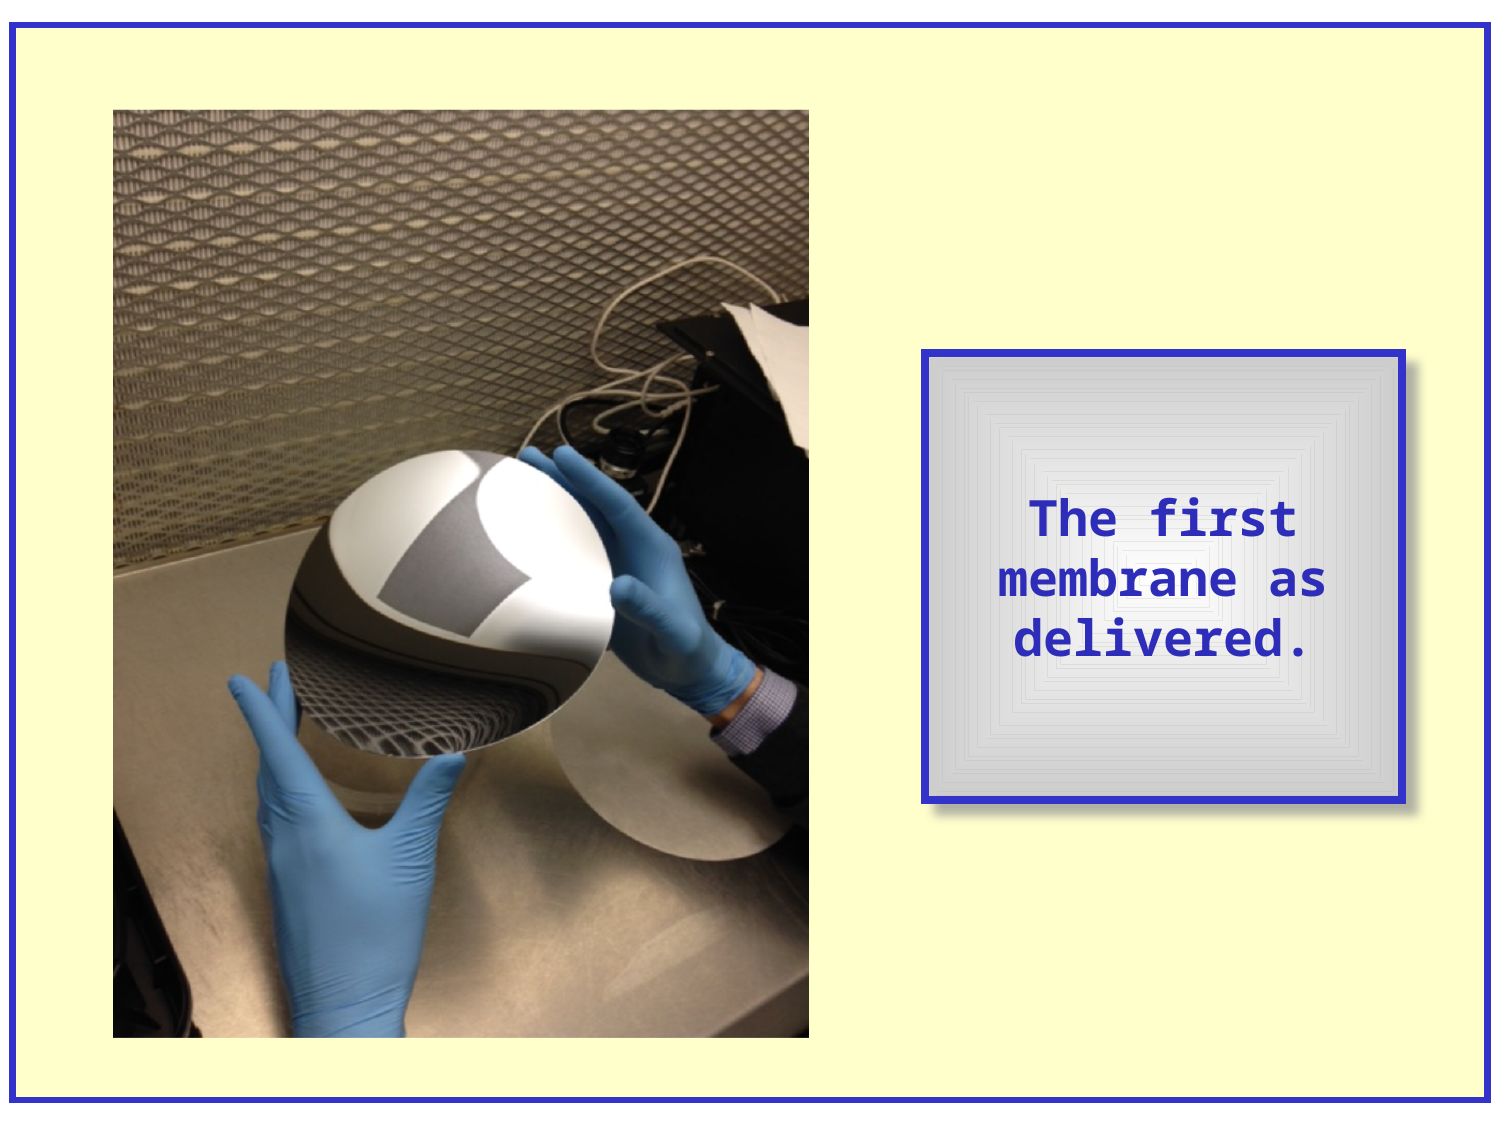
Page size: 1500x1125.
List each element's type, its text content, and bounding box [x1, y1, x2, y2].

text_box The first membrane as delivered. [929, 353, 1403, 800]
picture [0, 110, 925, 1037]
text_box [12, 24, 1488, 1100]
